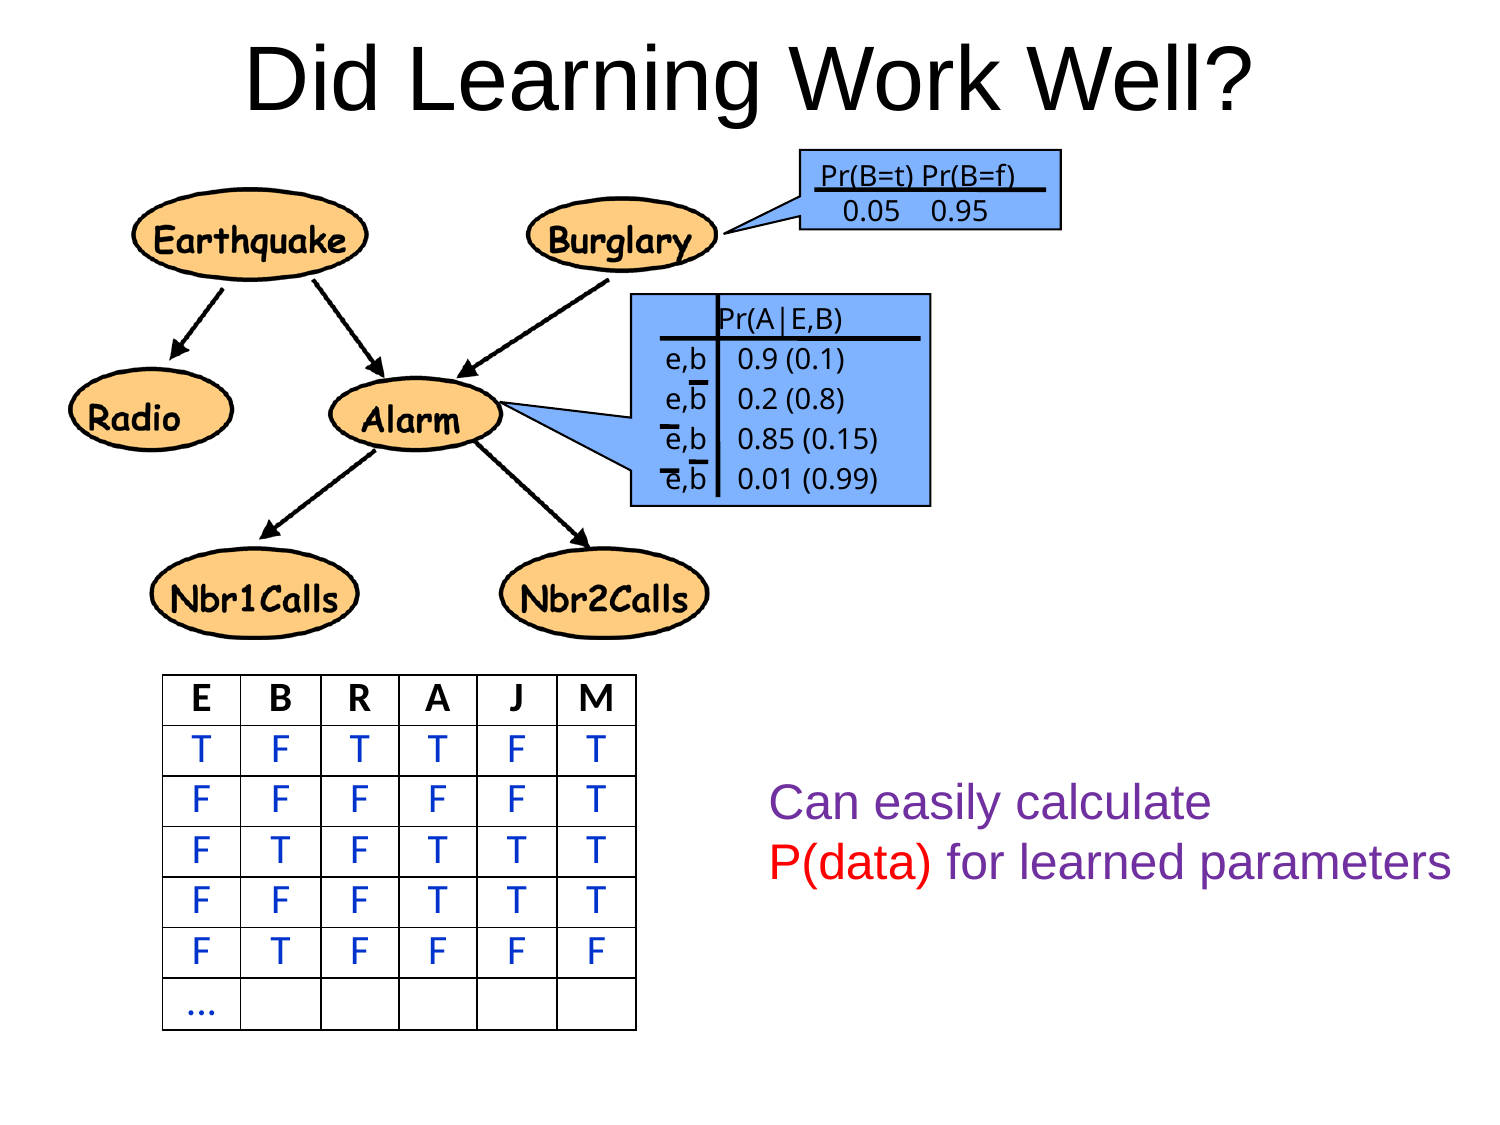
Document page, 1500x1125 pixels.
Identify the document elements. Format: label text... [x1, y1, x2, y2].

table_cell T [400, 827, 476, 876]
table_cell F [241, 878, 320, 927]
table_cell ... [163, 979, 240, 1029]
table_cell F [322, 827, 398, 876]
text_box Can easily calculate P(data) for learned parameters [753, 762, 1468, 898]
table_cell F [400, 777, 476, 826]
table_cell F [322, 928, 398, 977]
table_cell T [241, 928, 320, 977]
table_cell T [478, 878, 556, 927]
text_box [799, 149, 1061, 237]
table_cell F [241, 726, 320, 775]
table_cell F [322, 777, 398, 826]
table_header J [478, 676, 556, 725]
table_cell F [241, 777, 320, 826]
table_cell F [163, 878, 240, 927]
table_cell [558, 979, 635, 1029]
table_cell F [322, 878, 398, 927]
table_cell [322, 979, 398, 1029]
table_cell F [400, 928, 476, 977]
table_header M [558, 676, 635, 725]
table_cell T [558, 827, 635, 876]
table_cell T [400, 726, 476, 775]
table_cell T [478, 827, 556, 876]
table_cell [478, 979, 556, 1029]
table_cell F [163, 777, 240, 826]
table_cell F [478, 928, 556, 977]
table_cell F [163, 928, 240, 977]
picture [68, 187, 718, 640]
table_cell T [558, 726, 635, 775]
table_cell T [163, 726, 240, 775]
title Did Learning Work Well? [0, 0, 1500, 150]
table_cell T [322, 726, 398, 775]
table_cell [241, 979, 320, 1029]
table_cell T [241, 827, 320, 876]
table_cell F [478, 777, 556, 826]
table_cell T [558, 777, 635, 826]
table_cell F [478, 726, 556, 775]
table_header A [400, 676, 476, 725]
table_header B [241, 676, 320, 725]
table_header R [322, 676, 398, 725]
table_cell T [558, 878, 635, 927]
table_cell F [163, 827, 240, 876]
table_cell [400, 979, 476, 1029]
table_header E [163, 676, 240, 725]
table_cell F [558, 928, 635, 977]
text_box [630, 287, 931, 507]
table_cell T [400, 878, 476, 927]
